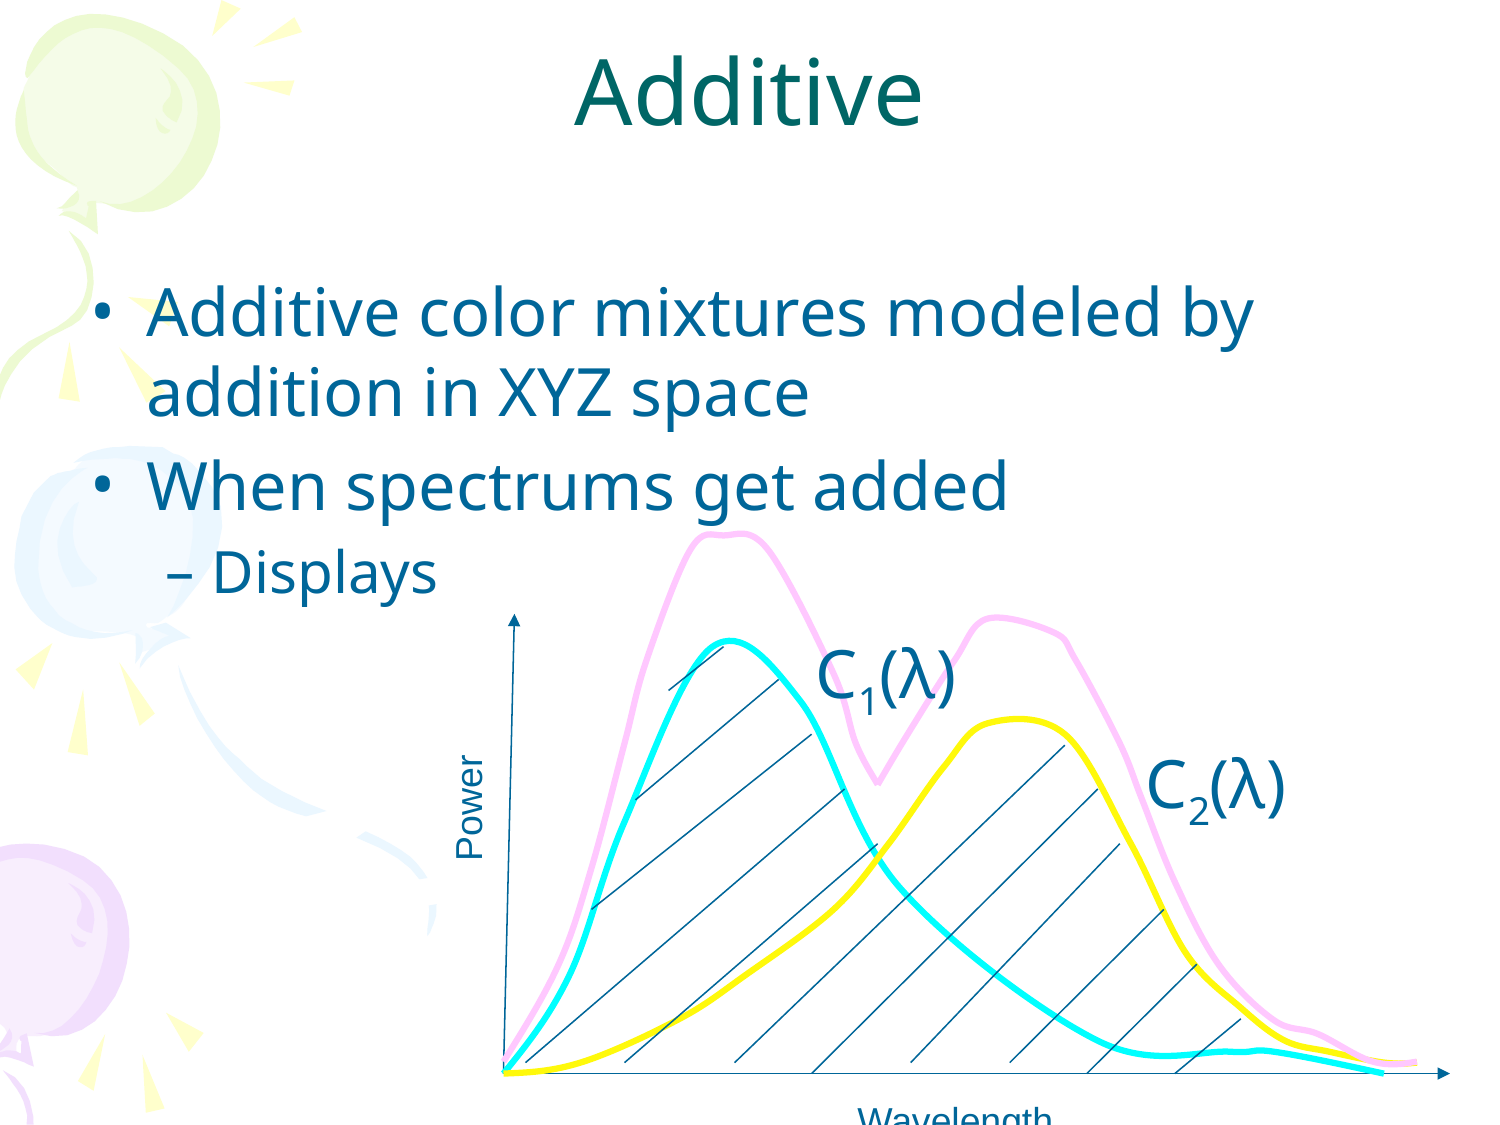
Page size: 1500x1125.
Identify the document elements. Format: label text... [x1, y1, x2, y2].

list Additive color mixtures modeled by addition in XYZ space When spectrums get added Displays [75, 262, 1425, 994]
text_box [436, 526, 1451, 1125]
title Additive [0, 0, 1500, 154]
